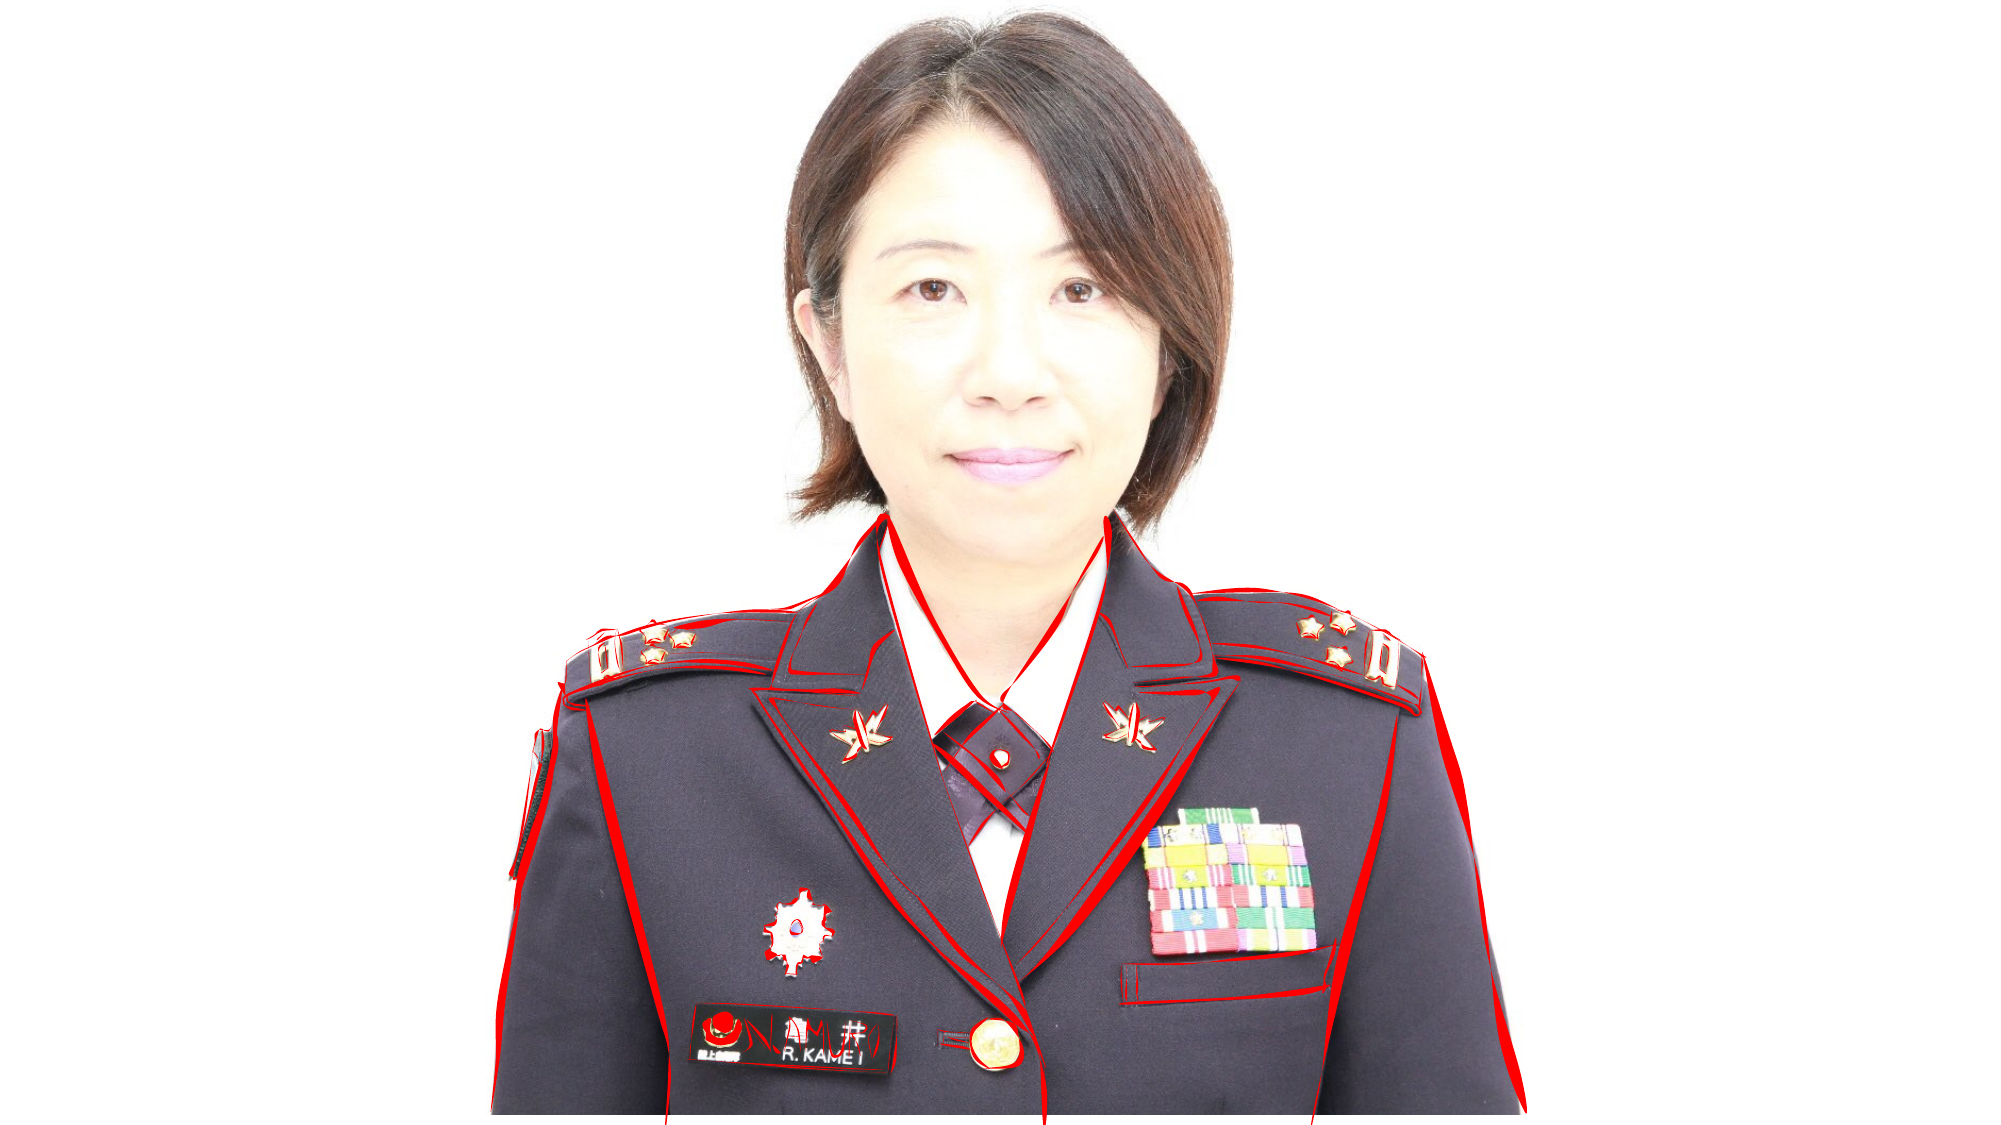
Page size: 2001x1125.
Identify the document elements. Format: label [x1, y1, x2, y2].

text_box [490, 509, 1527, 1125]
picture [468, 0, 1531, 1125]
